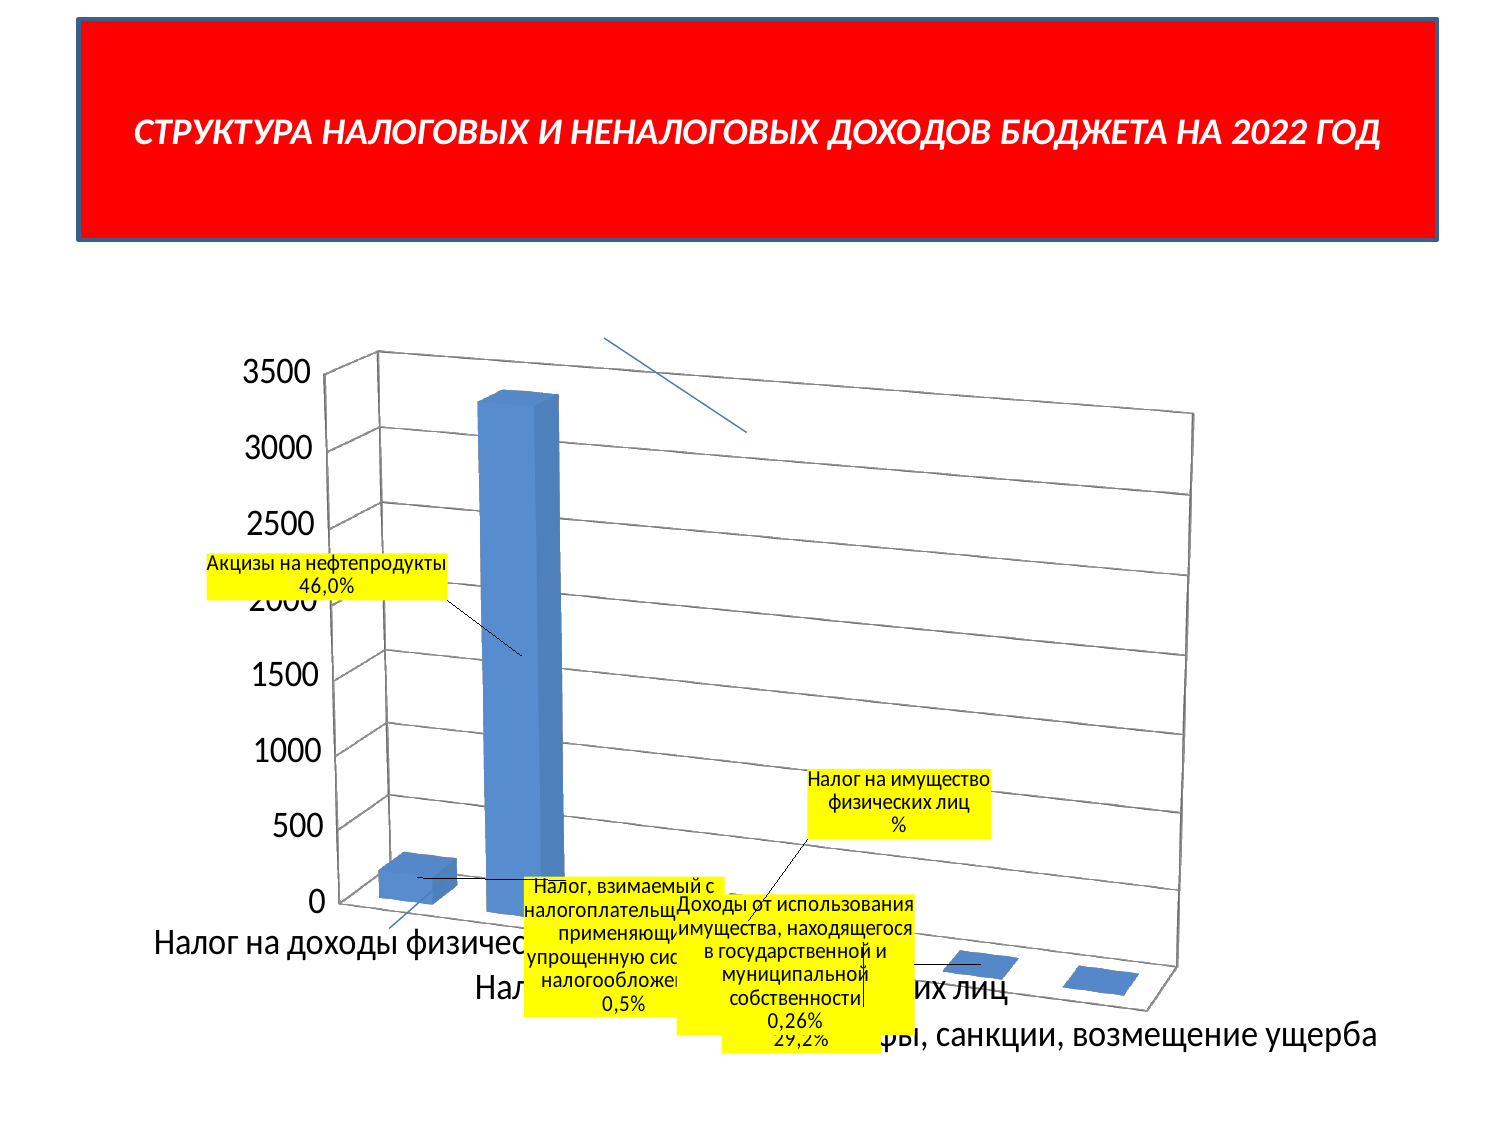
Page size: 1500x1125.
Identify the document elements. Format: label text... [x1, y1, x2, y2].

chart [153, 278, 1378, 1088]
text_box СТРУКТУРА НАЛОГОВЫХ И НЕНАЛОГОВЫХ ДОХОДОВ БЮДЖЕТА НА 2022 ГОД [76, 17, 1439, 242]
